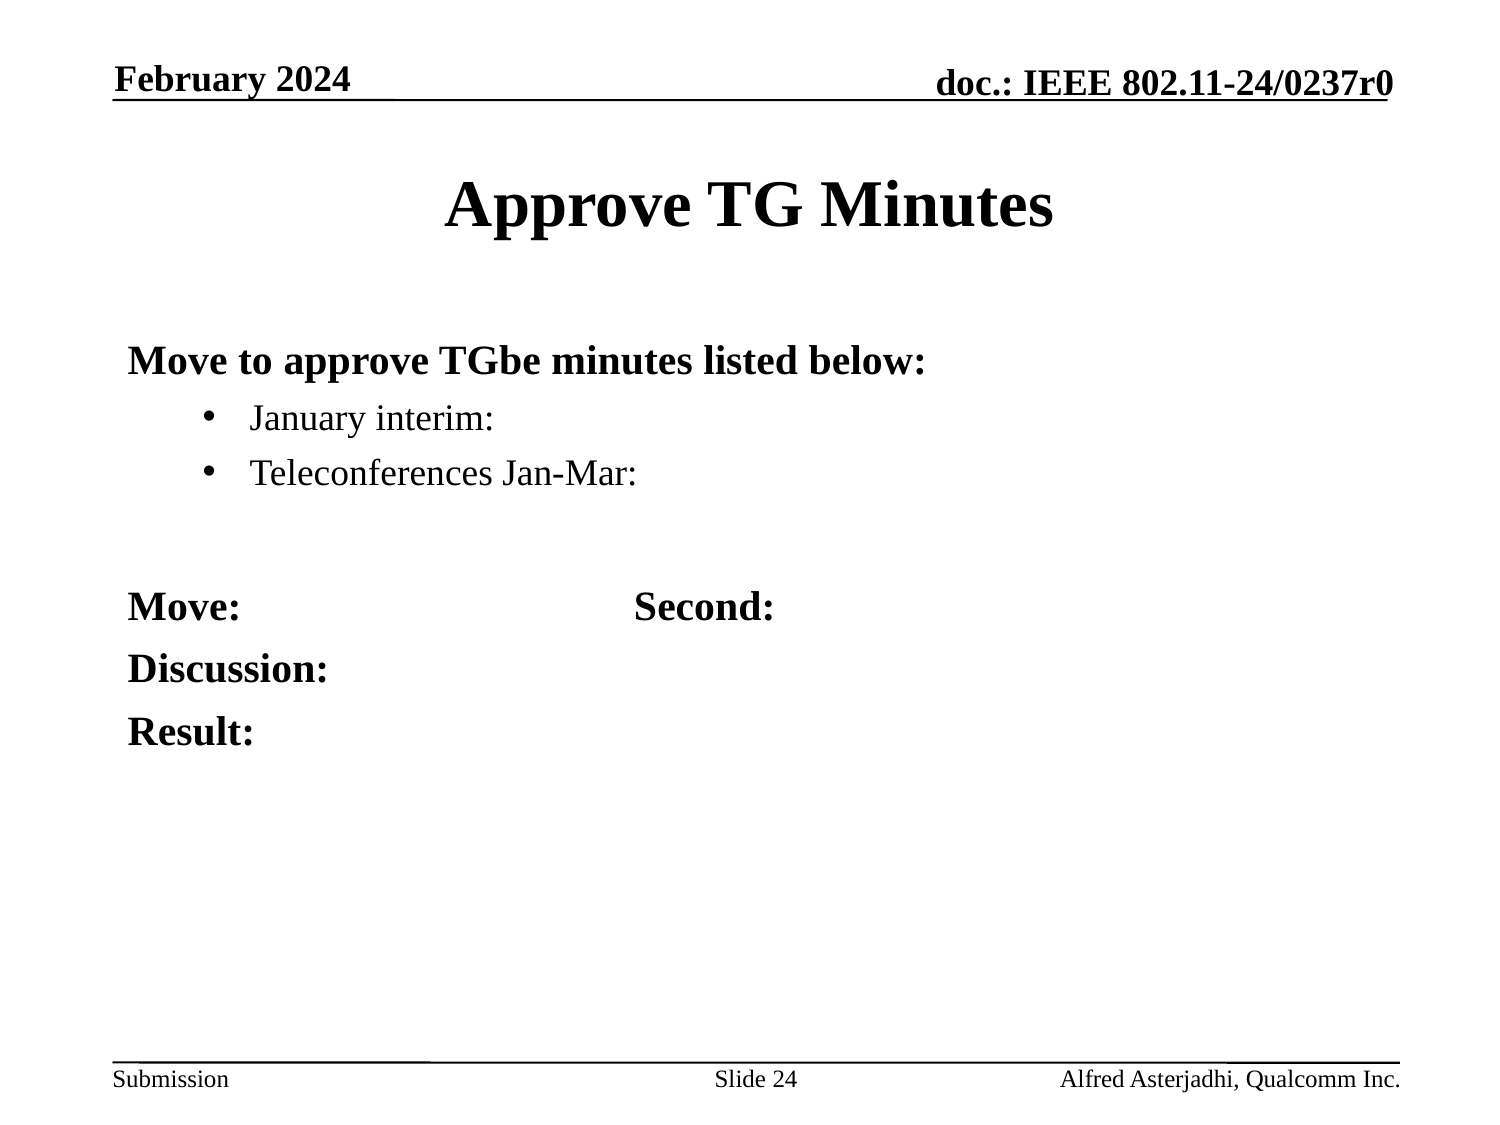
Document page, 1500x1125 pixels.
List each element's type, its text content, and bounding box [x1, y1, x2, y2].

slide_number Slide 24 [712, 1061, 800, 1123]
title Approve TG Minutes [112, 112, 1388, 288]
footer Alfred Asterjadhi, Qualcomm Inc. [878, 1061, 1402, 1093]
list Move to approve TGbe minutes listed below: January interim: Teleconferences Jan-Mar: Move: Second: Discussion: Result: [112, 324, 1388, 1000]
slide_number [114, 54, 423, 100]
